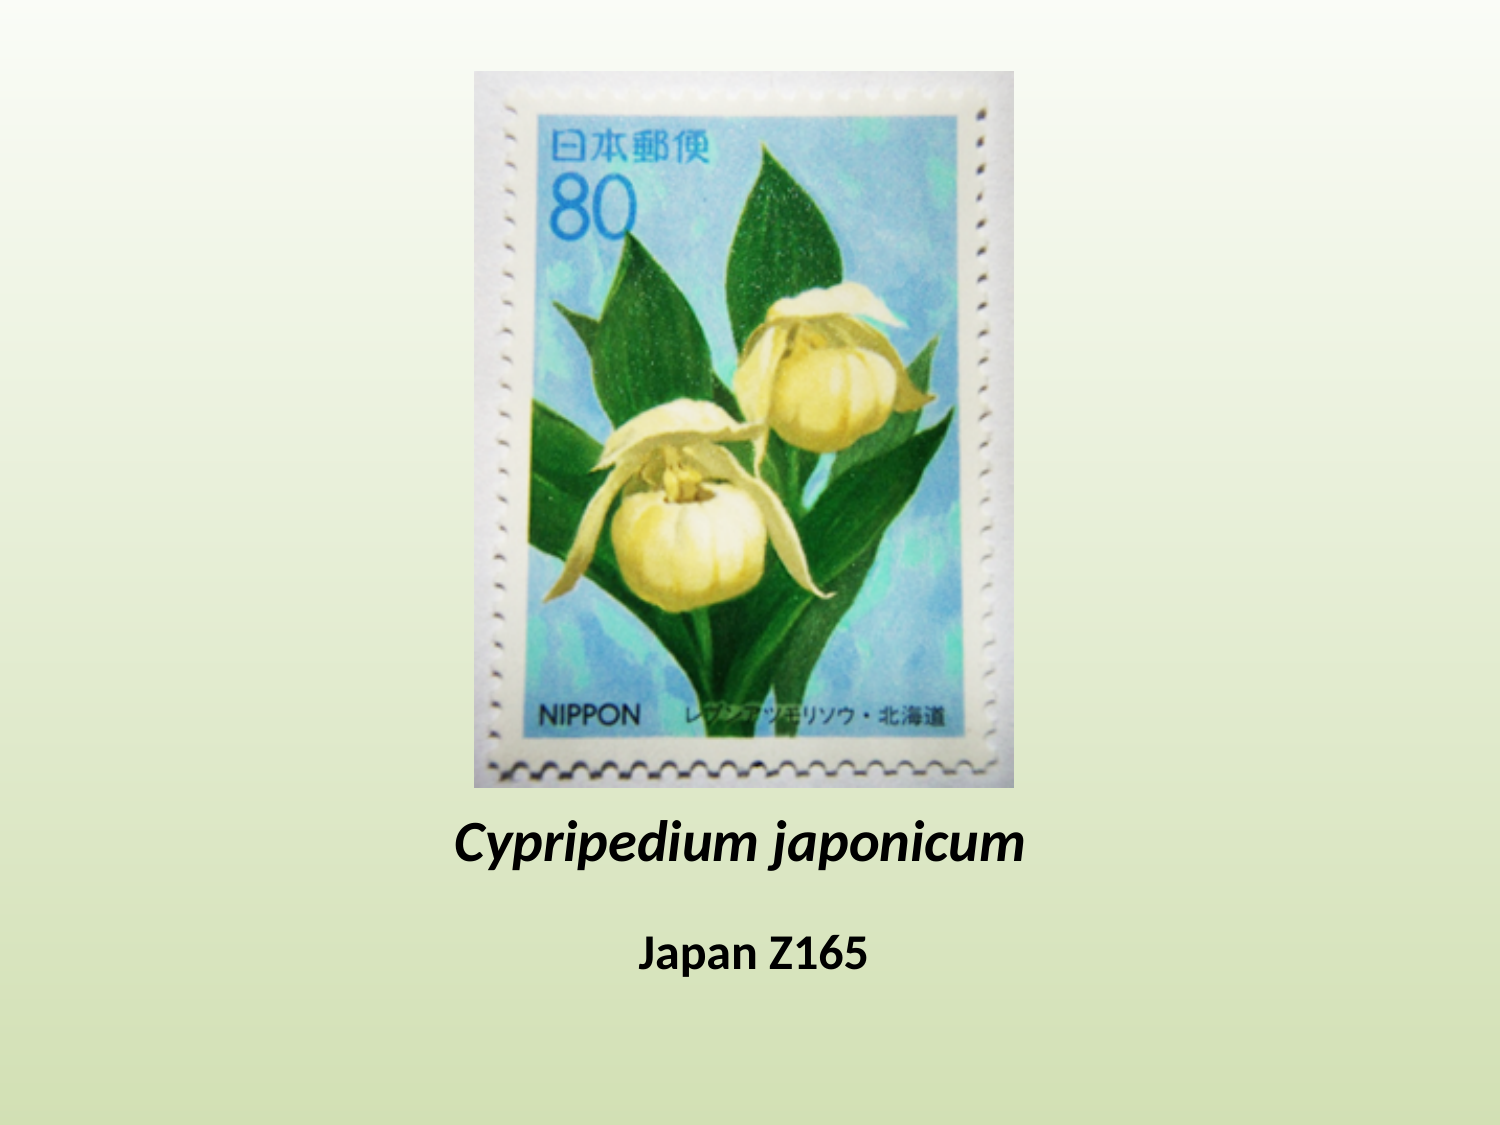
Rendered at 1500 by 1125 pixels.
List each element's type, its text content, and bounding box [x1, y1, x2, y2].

list Japan Z165 [297, 912, 1191, 988]
picture [474, 71, 1014, 788]
title Cypripedium japonicum [294, 787, 1194, 881]
